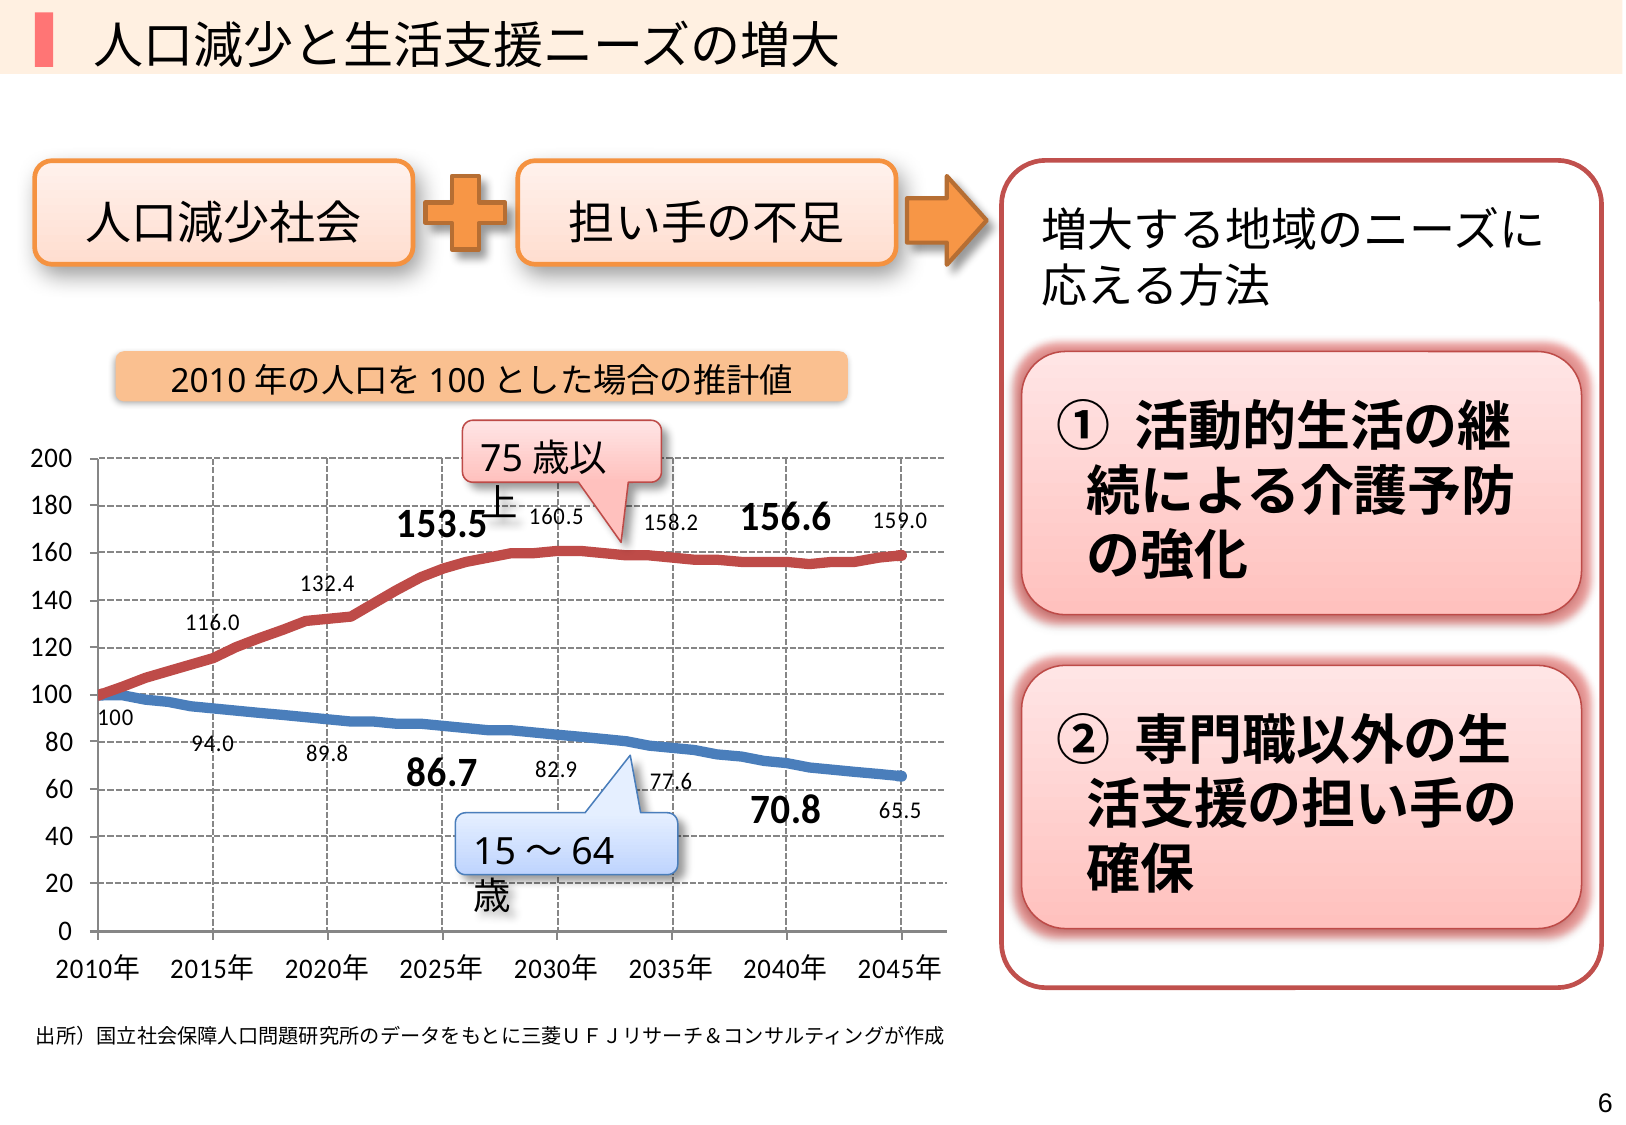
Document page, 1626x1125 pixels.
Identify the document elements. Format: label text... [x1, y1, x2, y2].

text_box 増大する地域のニーズに応える方法 [999, 158, 1604, 990]
text_box 出所）国立社会保障人口問題研究所のデータをもとに三菱ＵＦＪリサーチ＆コンサルティングが作成 [21, 1016, 1069, 1056]
text_box 担い手の不足 [516, 159, 897, 266]
text_box ① 活動的生活の継続による介護予防の強化 [1020, 350, 1583, 616]
text_box [423, 174, 507, 252]
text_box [0, 0, 1623, 75]
text_box 75歳以上 [463, 419, 661, 425]
text_box 2010年の人口を100とした場合の推計値 [115, 351, 848, 402]
text_box 人口減少社会 [33, 159, 414, 266]
text_box ② 専門職以外の生活支援の担い手の確保 [1020, 664, 1583, 930]
text_box [904, 174, 989, 267]
picture [20, 426, 1006, 1008]
text_box 5 [1248, 1074, 1625, 1125]
